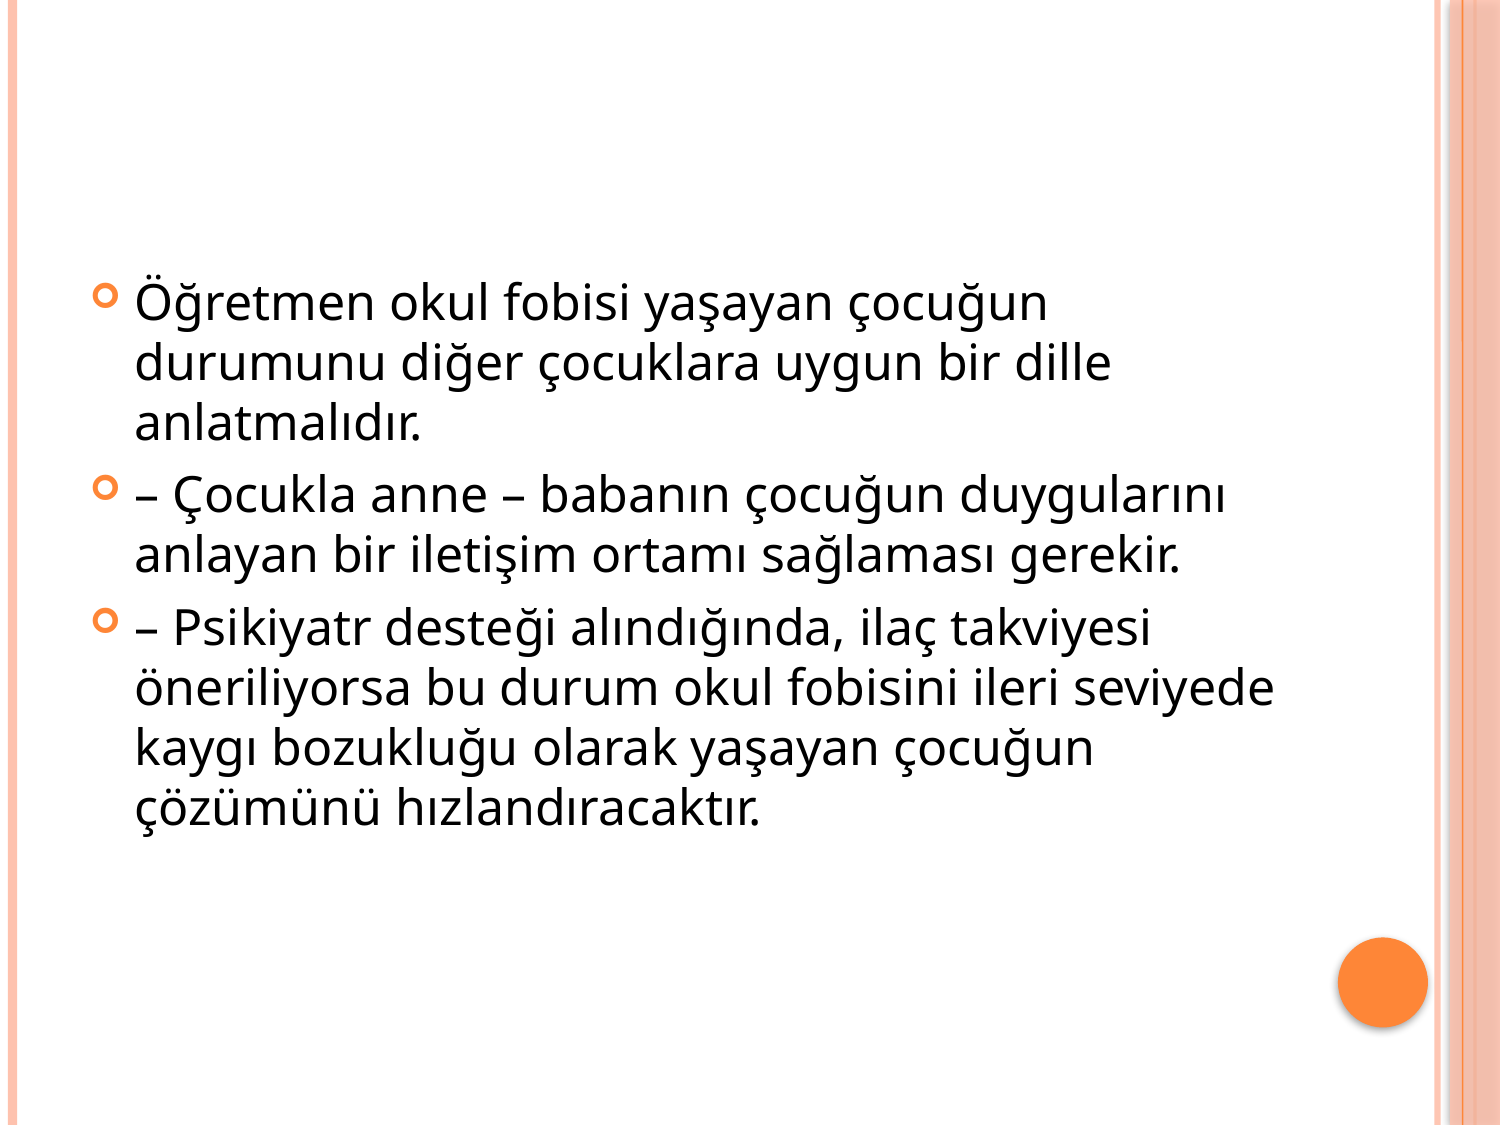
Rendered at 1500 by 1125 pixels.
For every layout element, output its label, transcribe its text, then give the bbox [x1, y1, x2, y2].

list Öğretmen okul fobisi yaşayan çocuğun durumunu diğer çocuklara uygun bir dille anlatmalıdır. – Çocukla anne – babanın çocuğun duygularını anlayan bir iletişim ortamı sağlaması gerekir. – Psikiyatr desteği alındığında, ilaç takviyesi öneriliyorsa bu durum okul fobisini ileri seviyede kaygı bozukluğu olarak yaşayan çocuğun çözümünü hızlandıracaktır. [75, 262, 1300, 1062]
